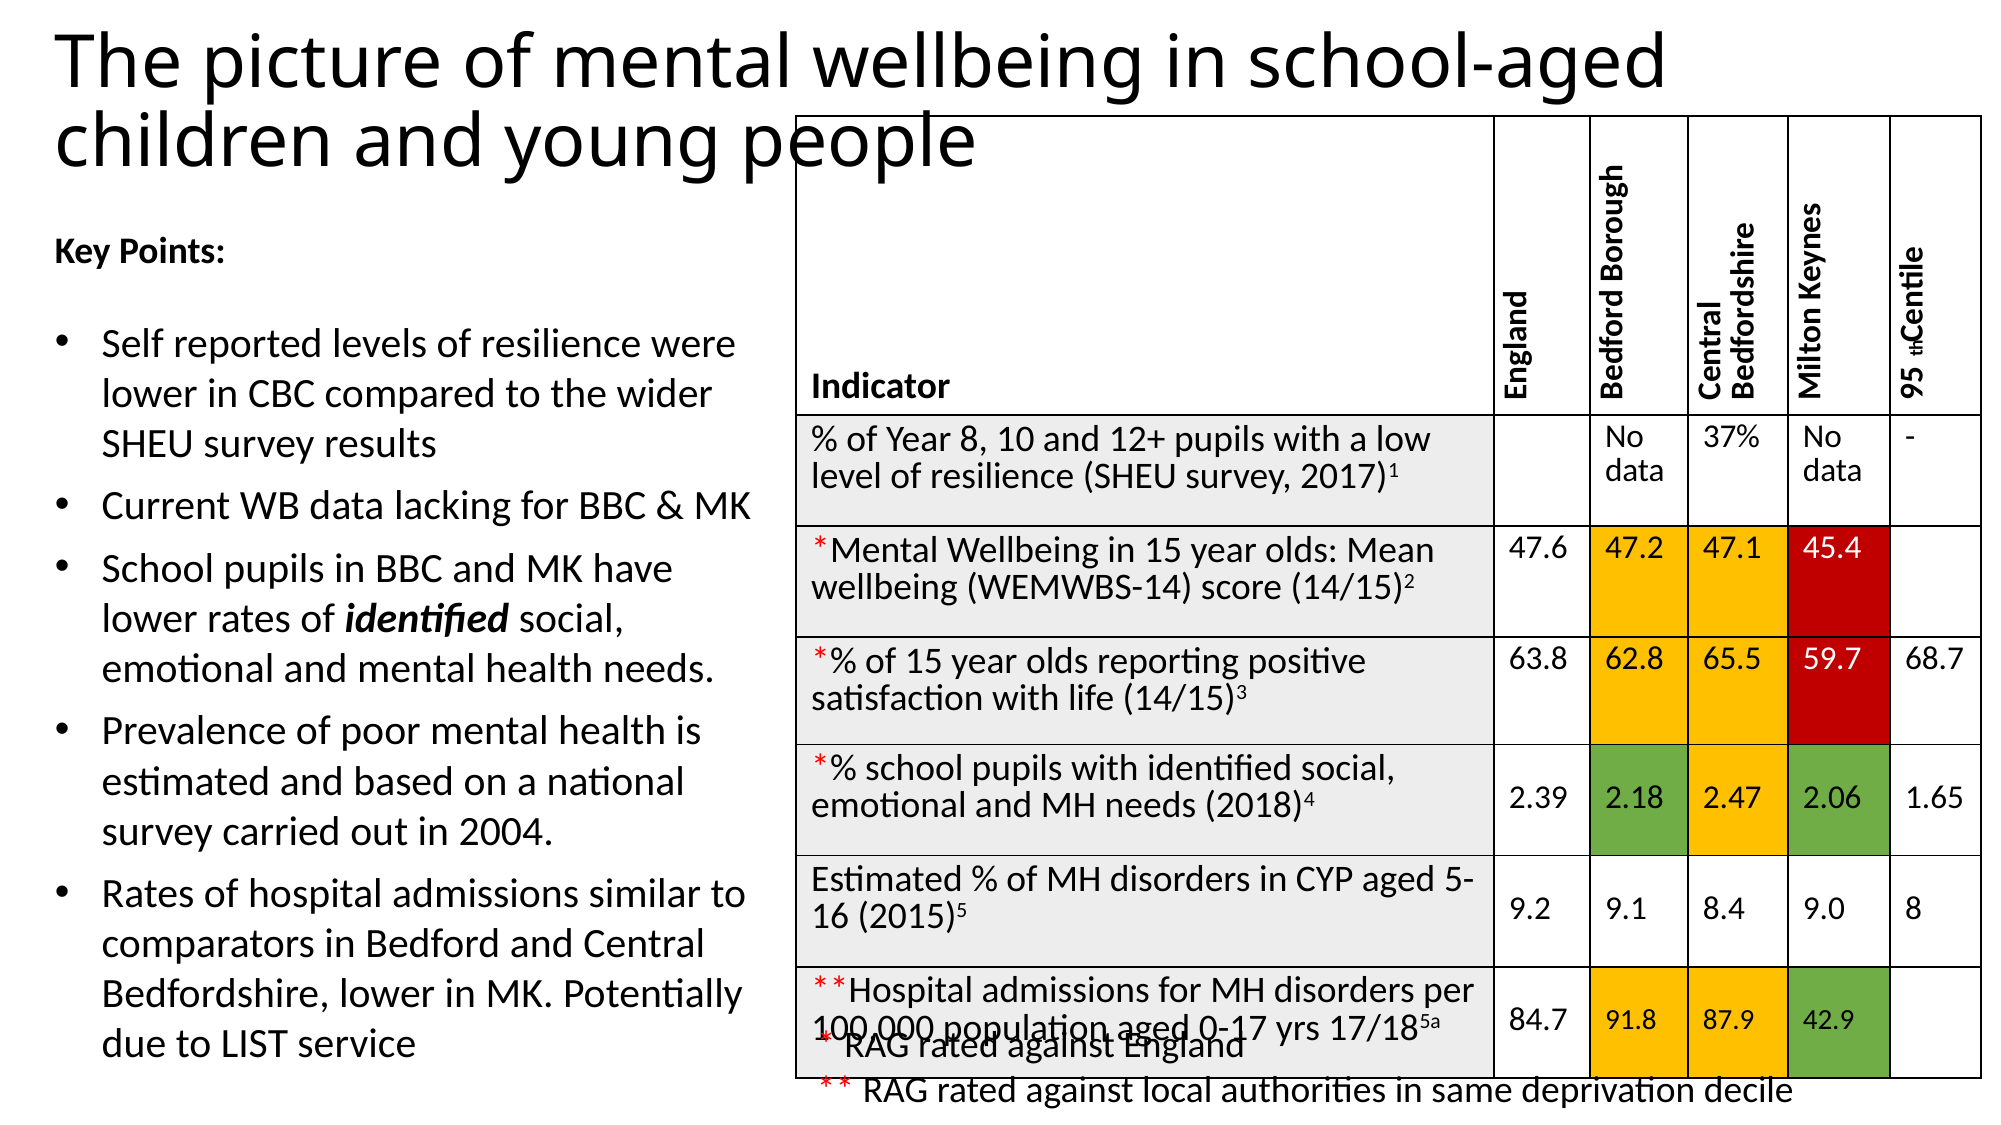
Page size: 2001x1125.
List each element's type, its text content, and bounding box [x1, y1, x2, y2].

table_cell 59.7 [1789, 638, 1889, 744]
table_cell No data [1591, 416, 1687, 525]
table_cell 42.9 [1789, 968, 1889, 1077]
text_box * RAG rated against England ** RAG rated against local authorities in same deprivation decile [802, 1012, 1810, 1117]
table_cell *% school pupils with identified social, emotional and MH needs (2018)4 [797, 745, 1493, 855]
table_cell 63.8 [1495, 638, 1589, 744]
table_cell 84.7 [1495, 968, 1589, 1012]
table_cell 9.0 [1789, 856, 1889, 966]
text_box Key Points: Self reported levels of resilience were lower in CBC compared to the wider SHEU survey results Current WB data lacking for BBC & MK School pupils in BBC and MK have lower rates of identified social, emotional and mental health needs. Prevalence of poor mental health is estimated and based on a national survey carried out in 2004. Rates of hospital admissions similar to comparators in Bedford and Central Bedfordshire, lower in MK. Potentially due to LIST service [39, 218, 774, 1074]
table_cell 2.47 [1689, 745, 1787, 855]
title The picture of mental wellbeing in school-aged children and young people [39, 16, 1981, 191]
table_header Central Bedfordshire [1689, 117, 1787, 414]
table_cell Estimated % of MH disorders in CYP aged 5-16 (2015)5 [797, 856, 1493, 966]
table_cell 37% [1689, 416, 1787, 525]
table_cell 47.6 [1495, 527, 1589, 636]
table_header Milton Keynes [1789, 117, 1889, 414]
table_cell 47.2 [1591, 527, 1687, 636]
table_cell 65.5 [1689, 638, 1787, 744]
table_cell *% of 15 year olds reporting positive satisfaction with life (14/15)3 [797, 638, 1493, 744]
table_cell 87.9 [1689, 968, 1787, 1012]
table_cell 8 [1891, 856, 1980, 966]
table_cell 68.7 [1891, 638, 1980, 744]
table_header 95th Centile [1891, 117, 1980, 414]
table_cell [1891, 527, 1980, 636]
table_cell % of Year 8, 10 and 12+ pupils with a low level of resilience (SHEU survey, 2017)1 [797, 416, 1493, 525]
table_cell 9.2 [1495, 856, 1589, 966]
table_header Indicator [797, 117, 1493, 414]
table_cell - [1891, 416, 1980, 525]
table_cell [1891, 968, 1980, 1077]
table_cell 2.39 [1495, 745, 1589, 855]
table_cell 8.4 [1689, 856, 1787, 966]
table_cell 2.18 [1591, 745, 1687, 855]
table_cell **Hospital admissions for MH disorders per 100,000 population aged 0-17 yrs 17/185a [797, 968, 1493, 1077]
table_header England [1495, 117, 1589, 414]
table_cell 2.06 [1789, 745, 1889, 855]
table_cell 47.1 [1689, 527, 1787, 636]
table_cell 9.1 [1591, 856, 1687, 966]
table_cell *Mental Wellbeing in 15 year olds: Mean wellbeing (WEMWBS-14) score (14/15)2 [797, 527, 1493, 636]
table_cell 62.8 [1591, 638, 1687, 744]
table_cell [1495, 416, 1589, 525]
table_cell 45.4 [1789, 527, 1889, 636]
table_cell 1.65 [1891, 745, 1980, 855]
table_cell 91.8 [1591, 968, 1687, 1012]
table_cell No data [1789, 416, 1889, 525]
table_header Bedford Borough [1591, 117, 1687, 414]
